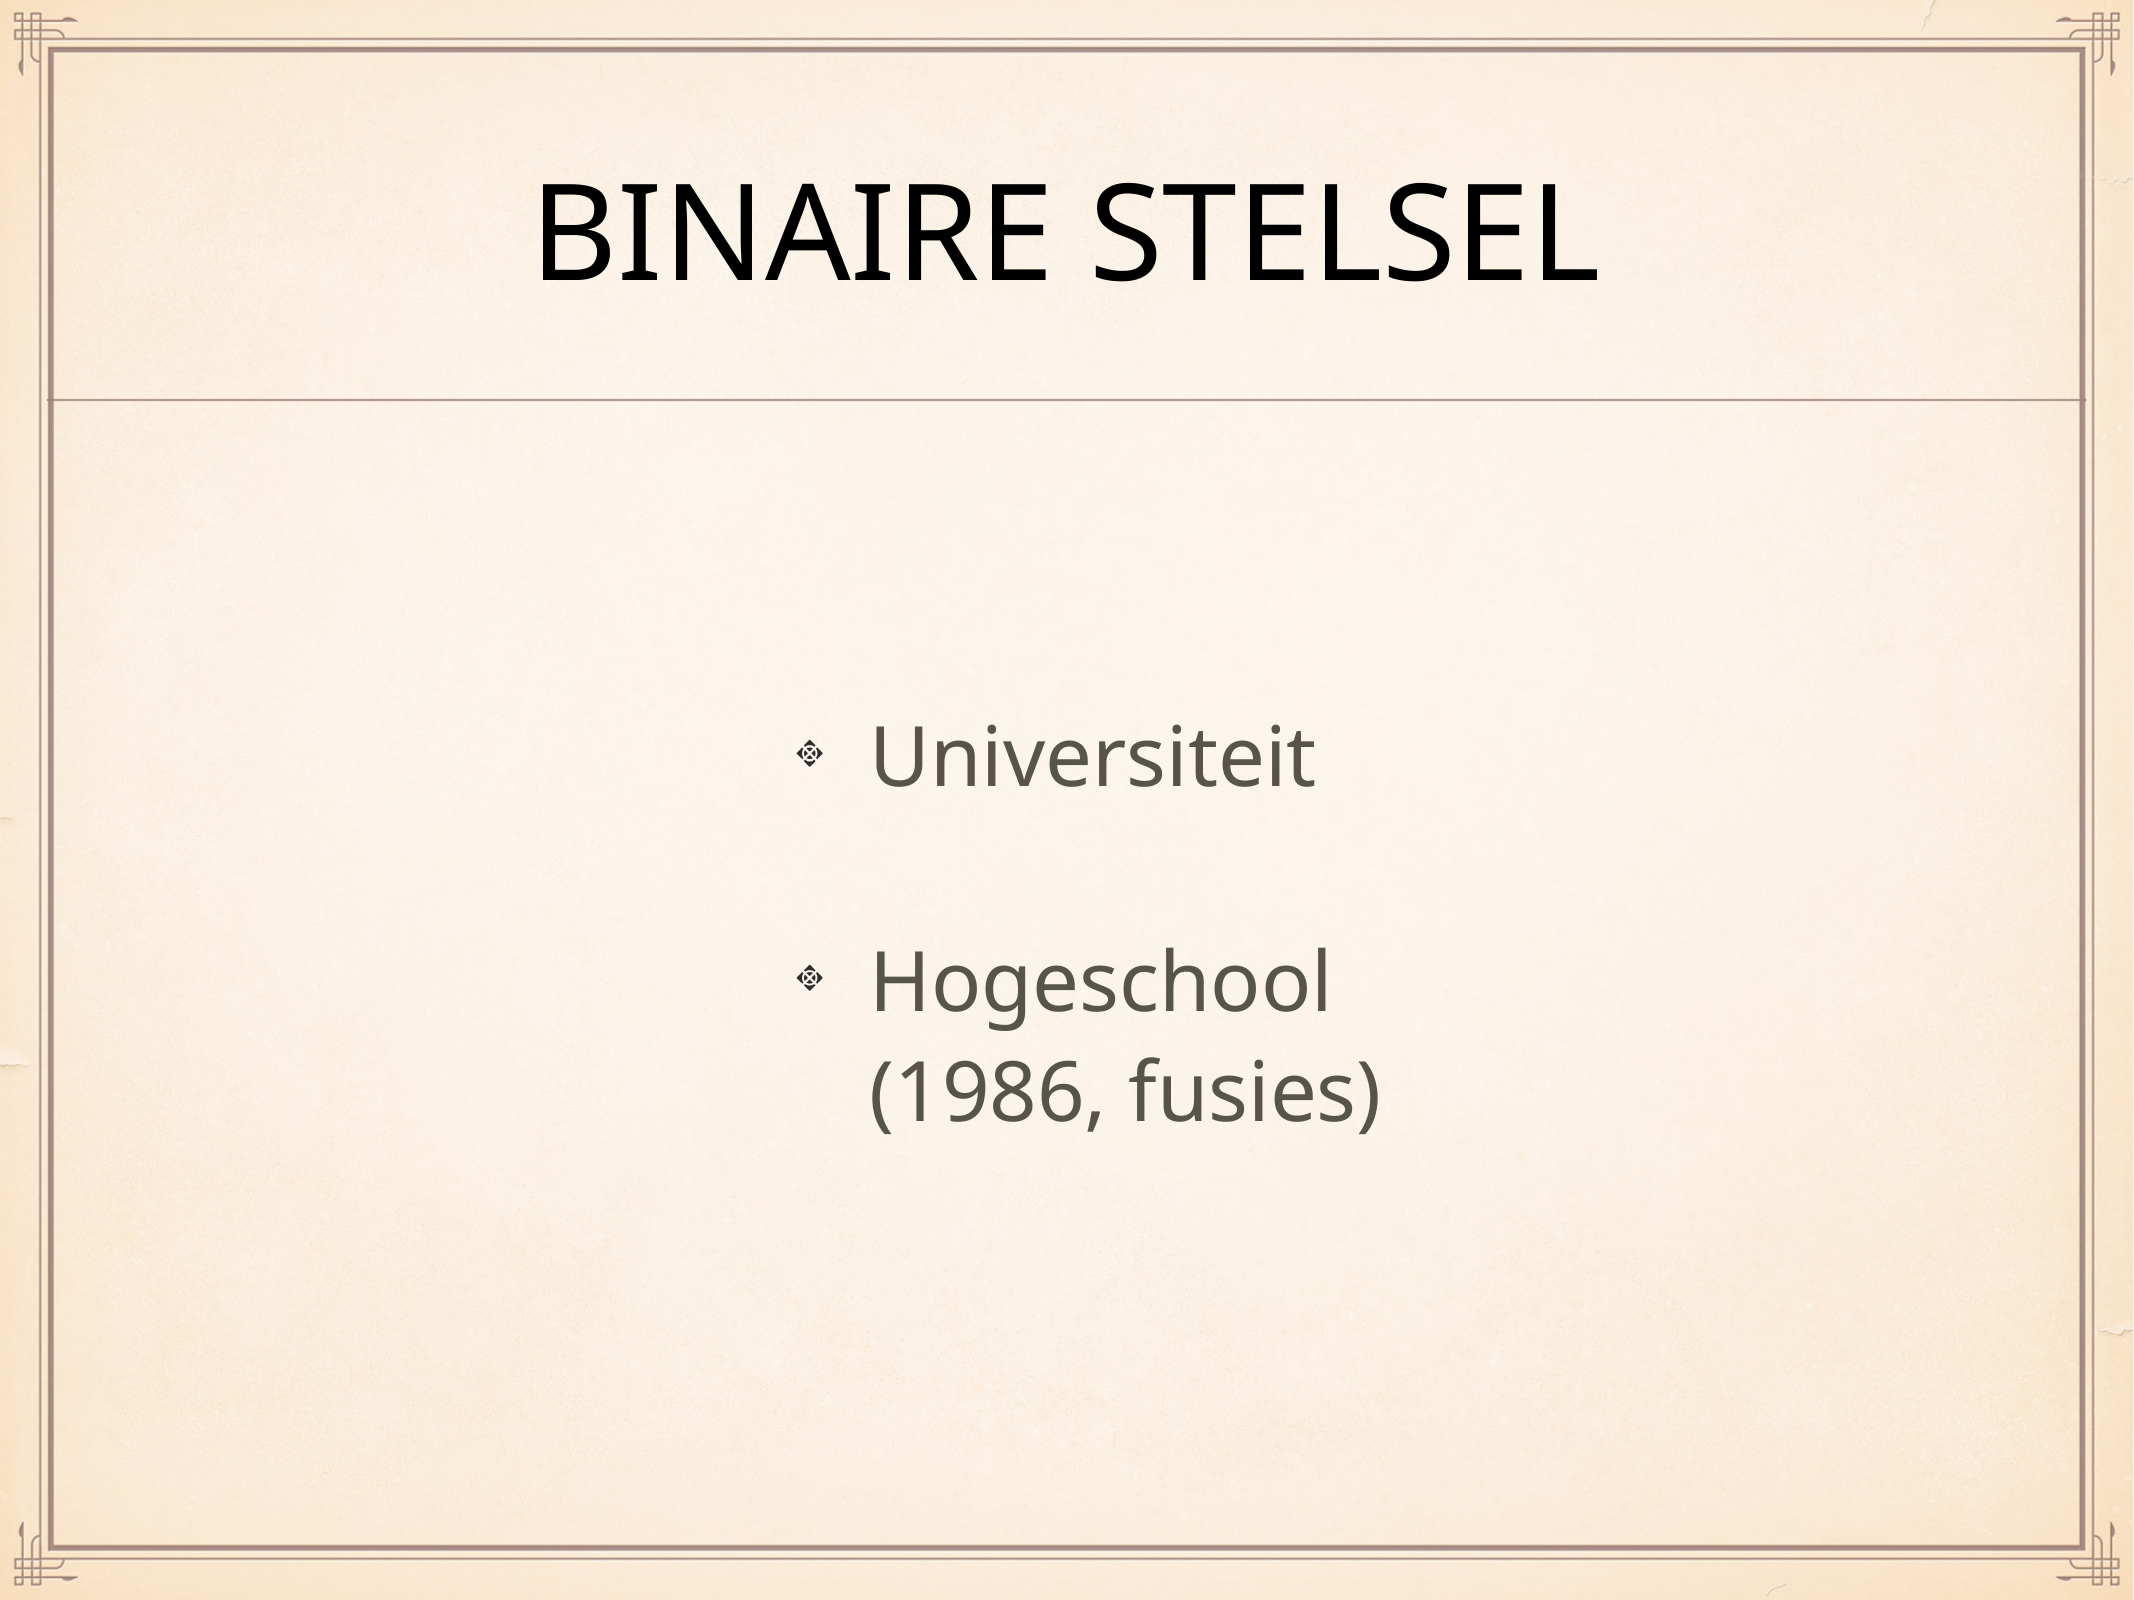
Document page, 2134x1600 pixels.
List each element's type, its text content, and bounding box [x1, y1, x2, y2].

list Universiteit Hogeschool (1986, fusies) [796, 394, 1520, 1437]
picture [0, 0, 2134, 1600]
title Binaire stelsel [139, 136, 1995, 347]
